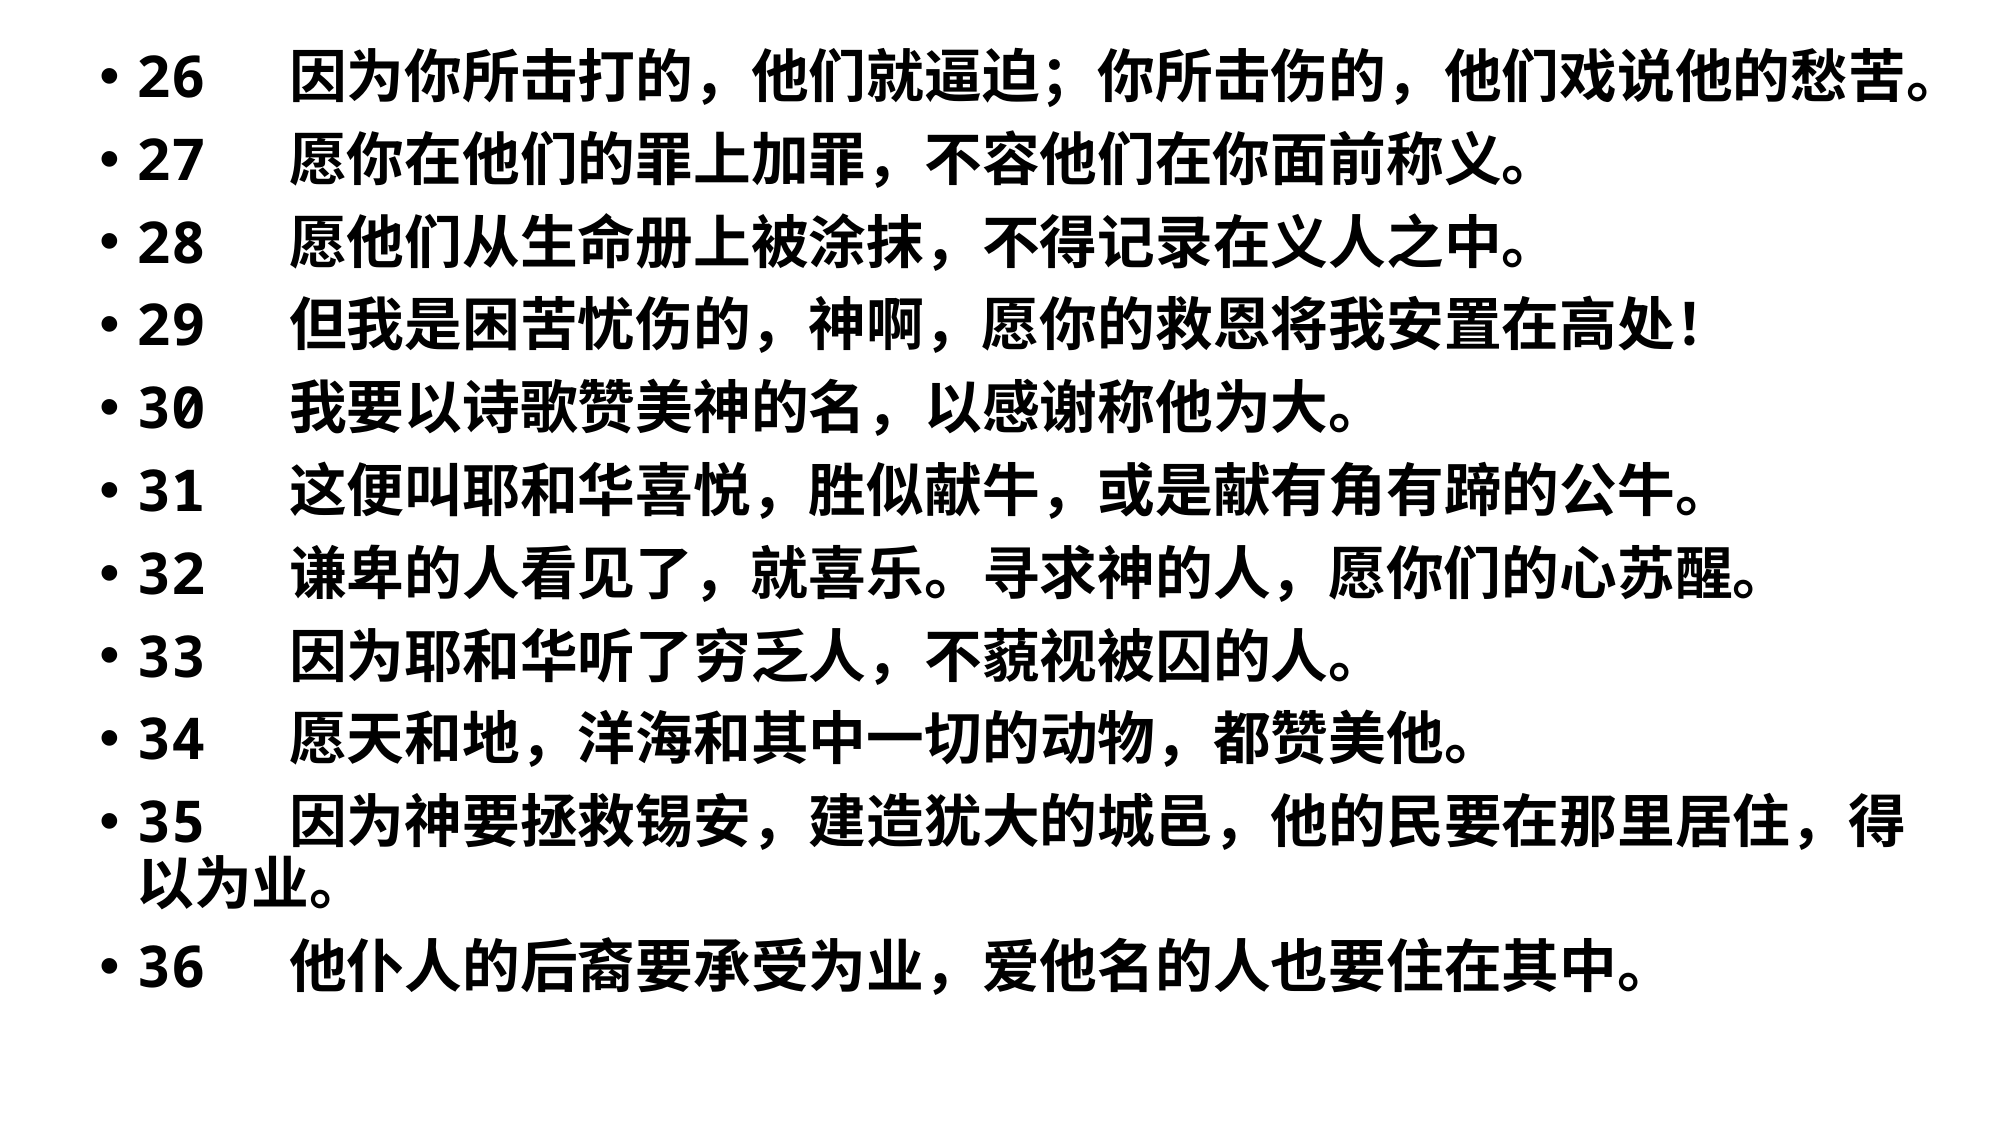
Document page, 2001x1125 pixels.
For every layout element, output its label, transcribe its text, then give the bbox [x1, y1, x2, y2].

list 26 因为你所击打的，他们就逼迫；你所击伤的，他们戏说他的愁苦。 27 愿你在他们的罪上加罪，不容他们在你面前称义。 28 愿他们从生命册上被涂抹，不得记录在义人之中。 29 但我是困苦忧伤的，神啊，愿你的救恩将我安置在高处！ 30 我要以诗歌赞美神的名，以感谢称他为大。 31 这便叫耶和华喜悦，胜似献牛，或是献有角有蹄的公牛。 32 谦卑的人看见了，就喜乐。寻求神的人，愿你们的心苏醒。 33 因为耶和华听了穷乏人，不藐视被囚的人。 34 愿天和地，洋海和其中一切的动物，都赞美他。 35 因为神要拯救锡安，建造犹大的城邑，他的民要在那里居住，得以为业。 36 他仆人的后裔要承受为业，爱他名的人也要住在其中。 [84, 40, 1927, 1080]
